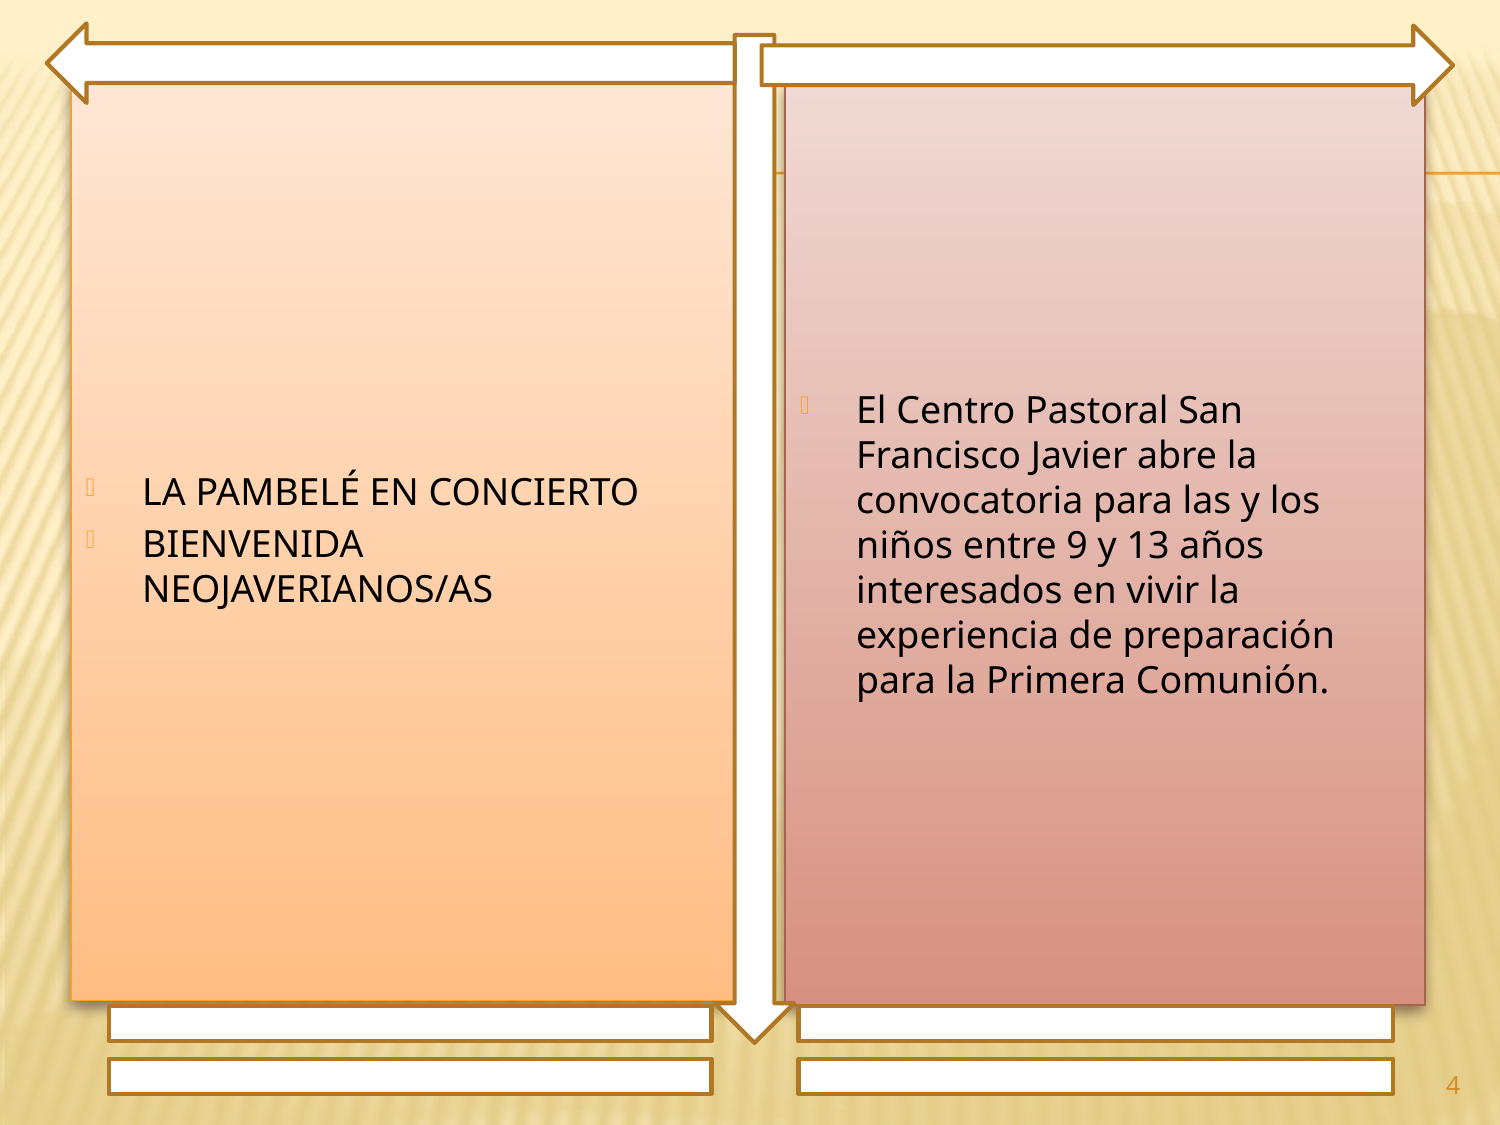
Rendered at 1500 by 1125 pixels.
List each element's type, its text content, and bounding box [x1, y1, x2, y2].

text_box [107, 1057, 714, 1096]
list LA PAMBELÉ EN CONCIERTO BIENVENIDA NEOJAVERIANOS/AS [70, 86, 732, 1001]
text_box [712, 32, 797, 1046]
text_box [796, 1057, 1395, 1096]
list El Centro Pastoral San Francisco Javier abre la convocatoria para las y los niños entre 9 y 13 años interesados en vivir la experiencia de preparación para la Primera Comunión. [784, 88, 1426, 1006]
text_box [796, 1004, 1395, 1043]
text_box [44, 21, 737, 105]
text_box [107, 1004, 714, 1043]
text_box [759, 23, 1456, 107]
slide_number 4 [1350, 1062, 1475, 1103]
